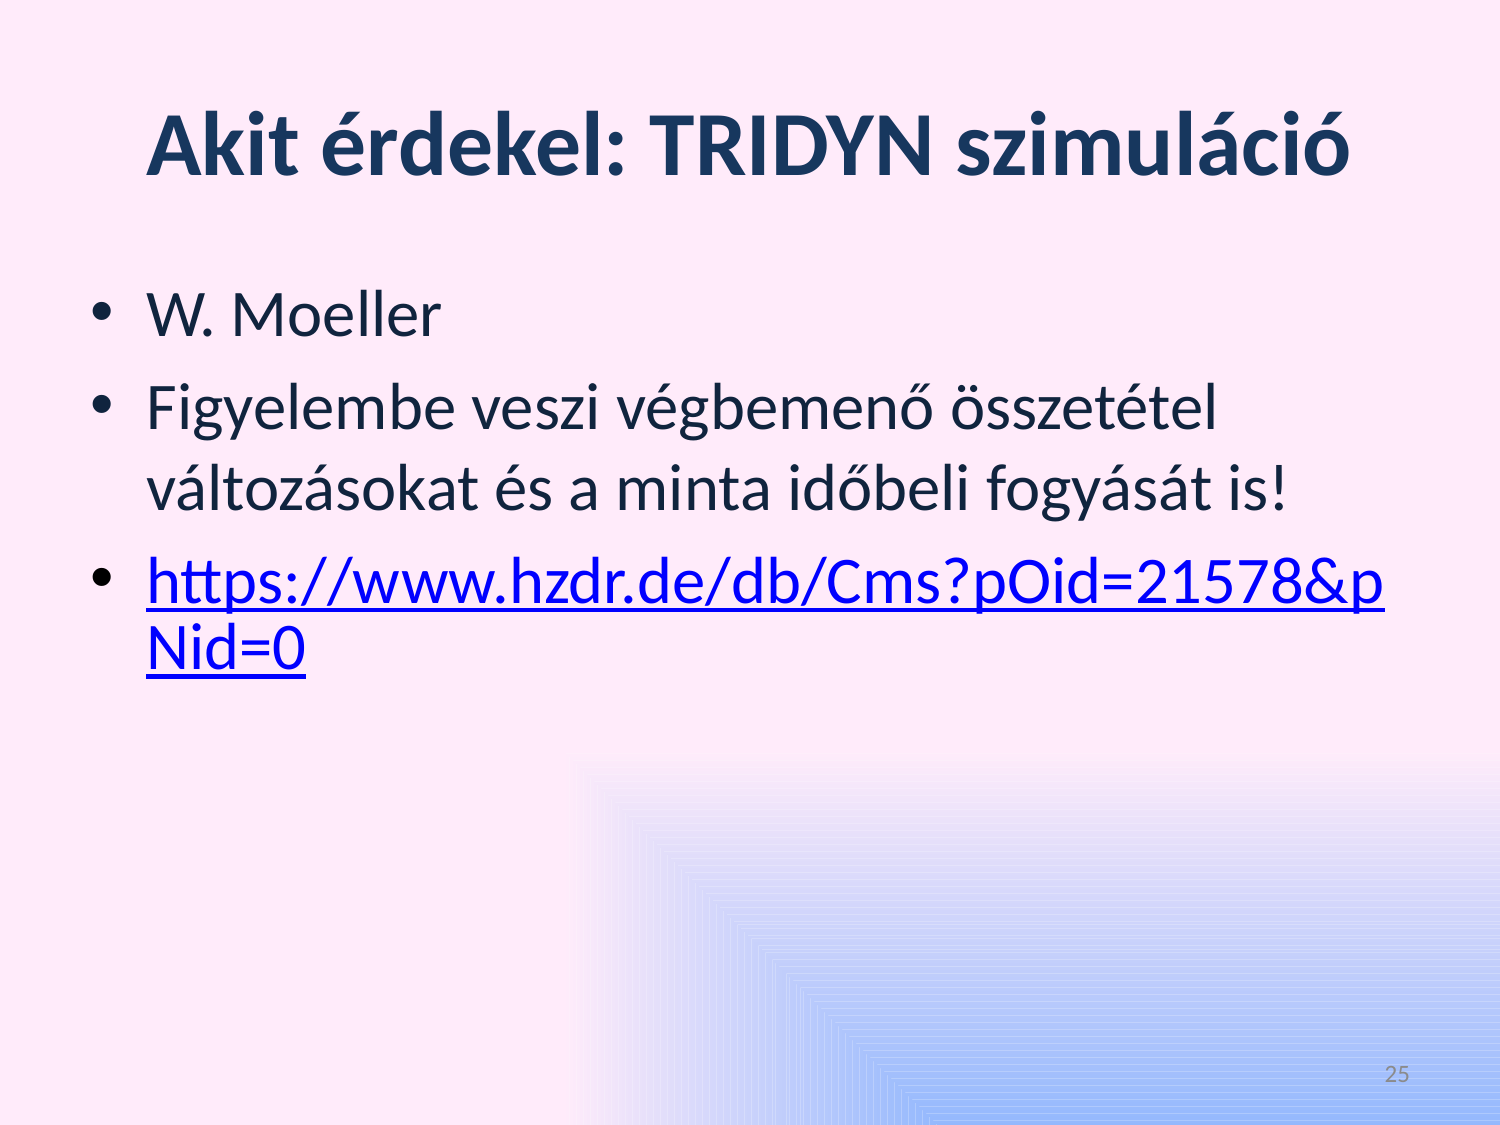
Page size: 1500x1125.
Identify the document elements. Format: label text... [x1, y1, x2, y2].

slide_number 25 [1074, 1042, 1425, 1103]
list W. Moeller Figyelembe veszi végbemenő összetétel változásokat és a minta időbeli fogyását is! https://www.hzdr.de/db/Cms?pOid=21578&pNid=0 [75, 262, 1425, 1005]
title Akit érdekel: TRIDYN szimuláció [75, 45, 1425, 233]
